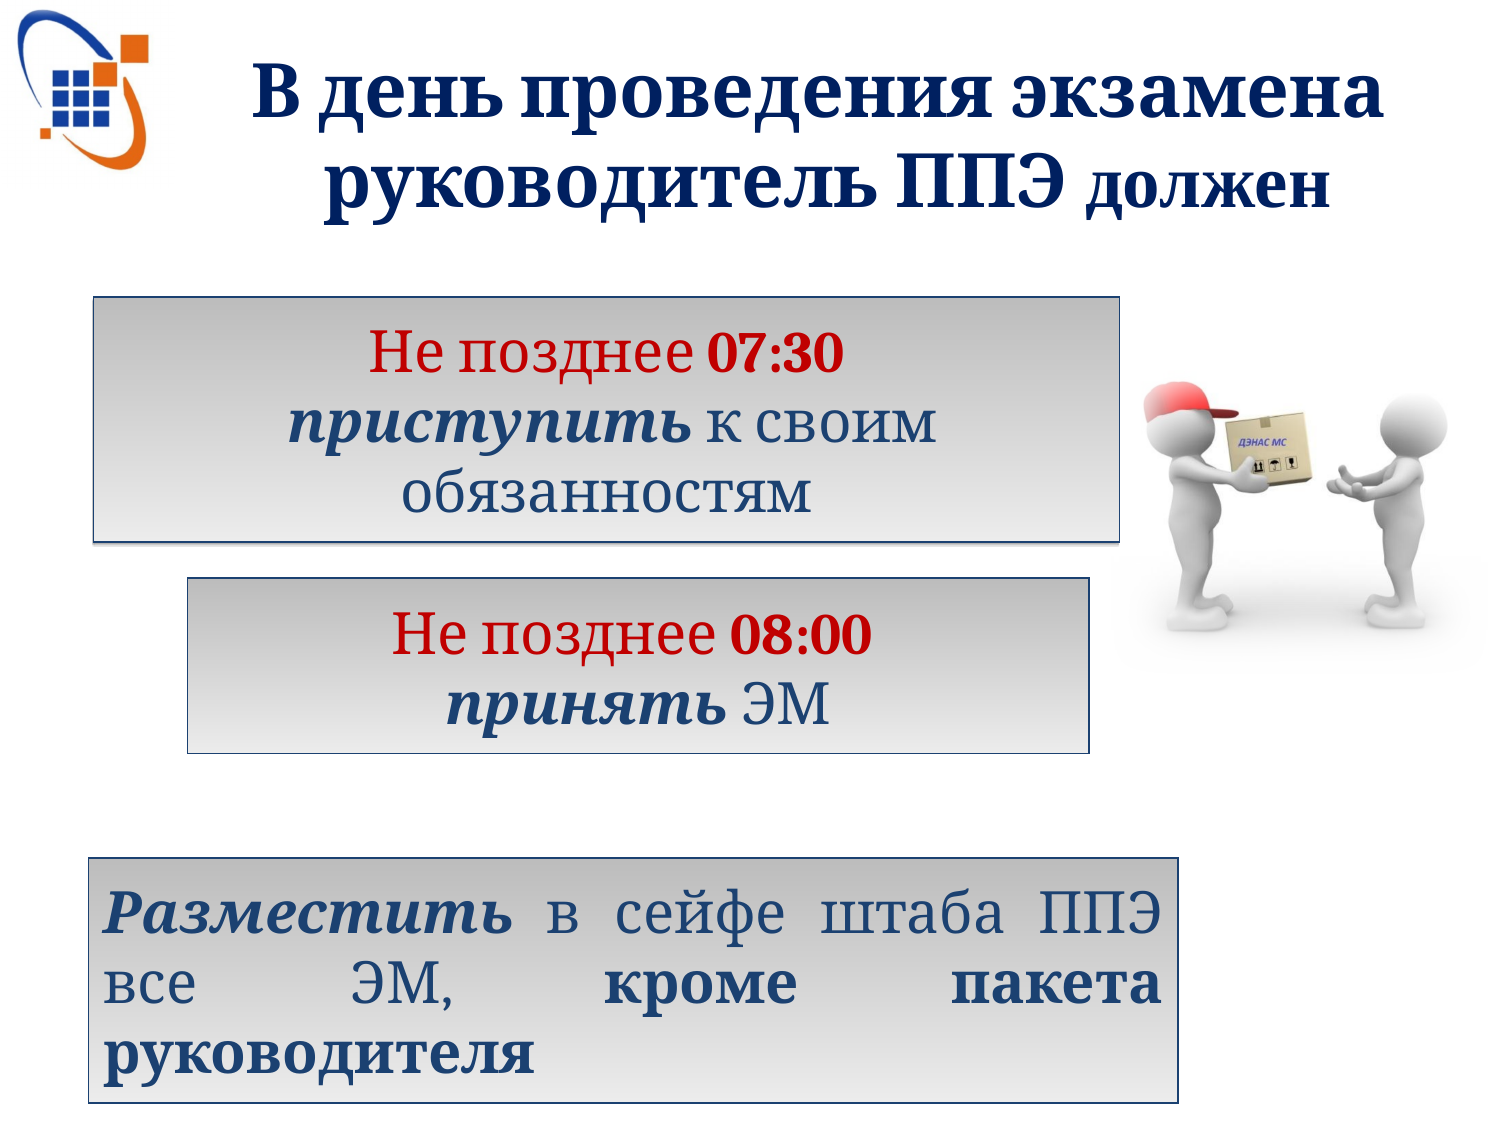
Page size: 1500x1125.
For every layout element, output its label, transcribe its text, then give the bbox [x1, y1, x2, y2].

text_box Не позднее 08:00 принять ЭМ [187, 578, 1090, 754]
picture [1107, 337, 1491, 677]
text_box Не позднее 07:30 приступить к своим обязанностям [93, 296, 1120, 543]
text_box В день проведения экзамена руководитель ППЭ должен [230, 19, 1424, 253]
picture [17, 16, 159, 173]
text_box Разместить в сейфе штаба ППЭ все ЭМ, кроме пакета руководителя [88, 857, 1178, 1104]
